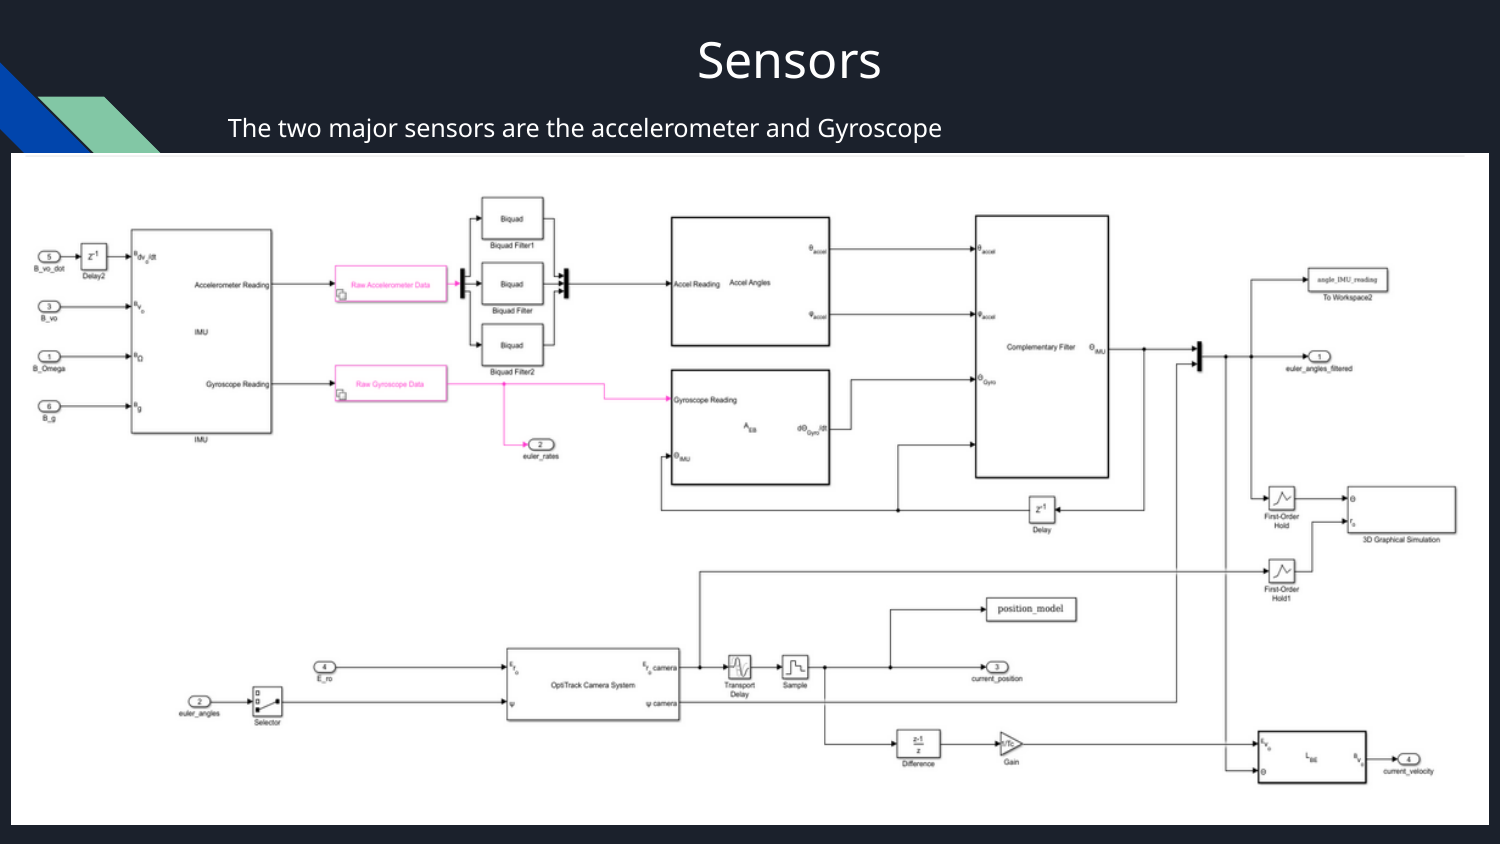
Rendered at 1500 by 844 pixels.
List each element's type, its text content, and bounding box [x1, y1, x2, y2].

title Sensors [212, 10, 1368, 90]
picture [10, 152, 1490, 825]
list The two major sensors are the accelerometer and Gyroscope [212, 90, 1368, 151]
